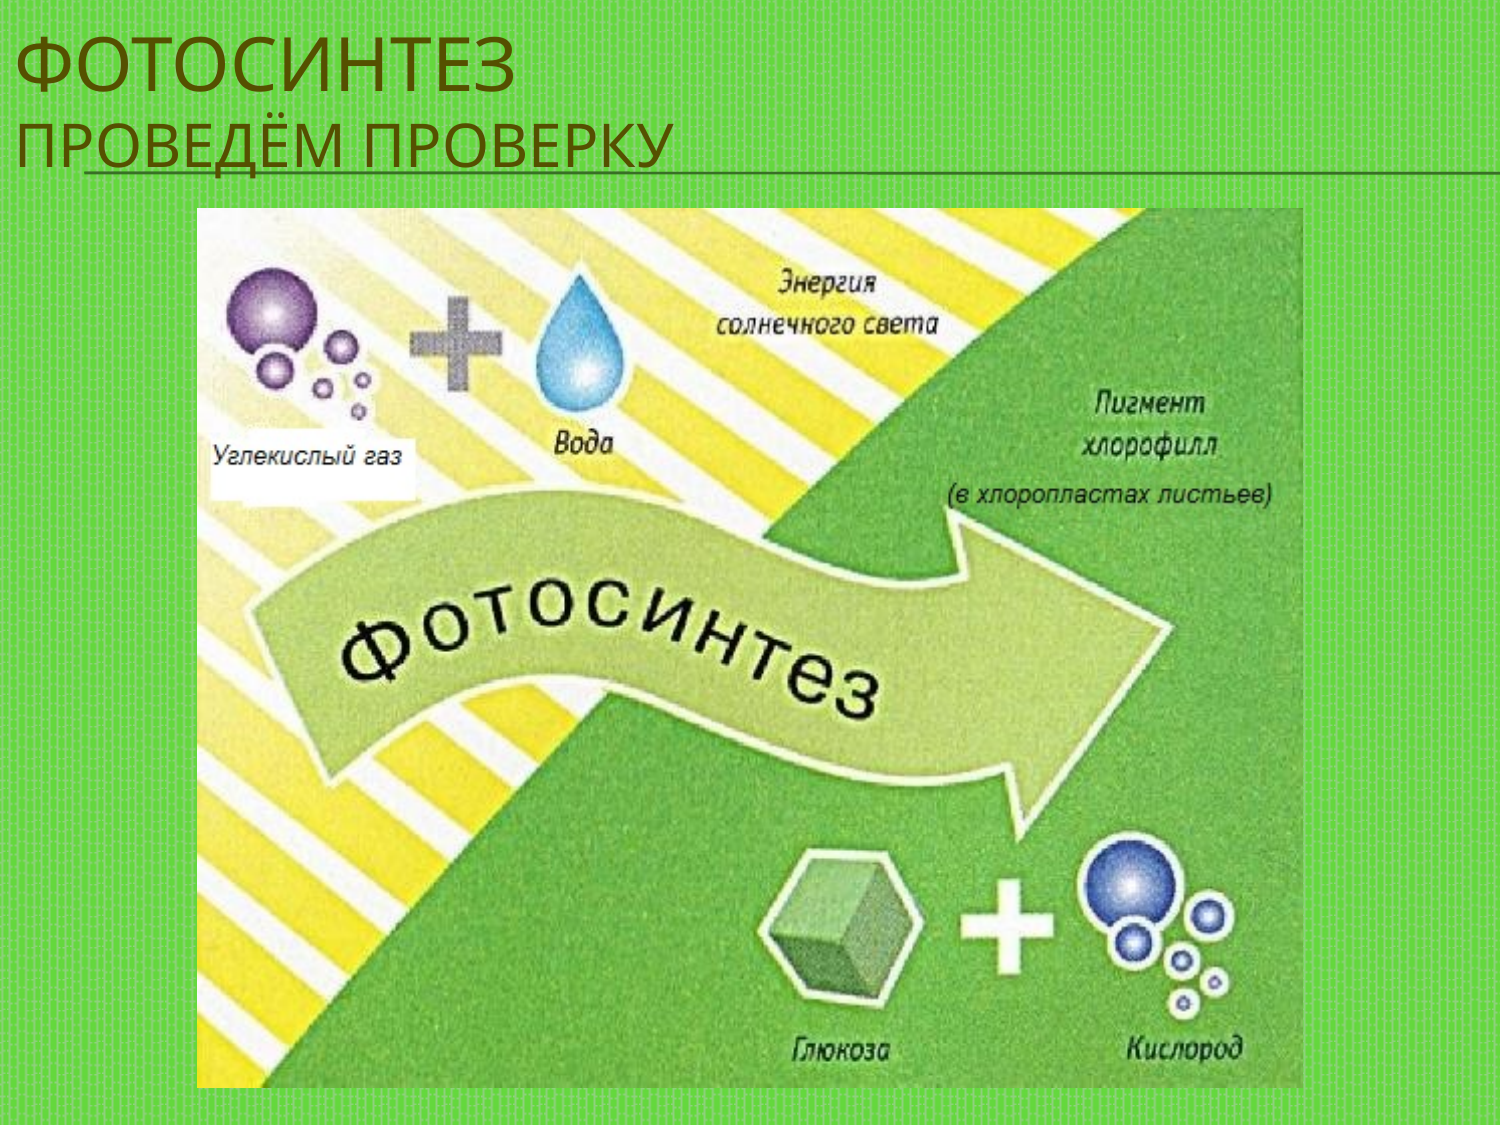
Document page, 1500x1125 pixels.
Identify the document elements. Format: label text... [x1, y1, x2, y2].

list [197, 207, 1303, 1088]
title Фотосинтез проведём проверку [0, 0, 1500, 197]
